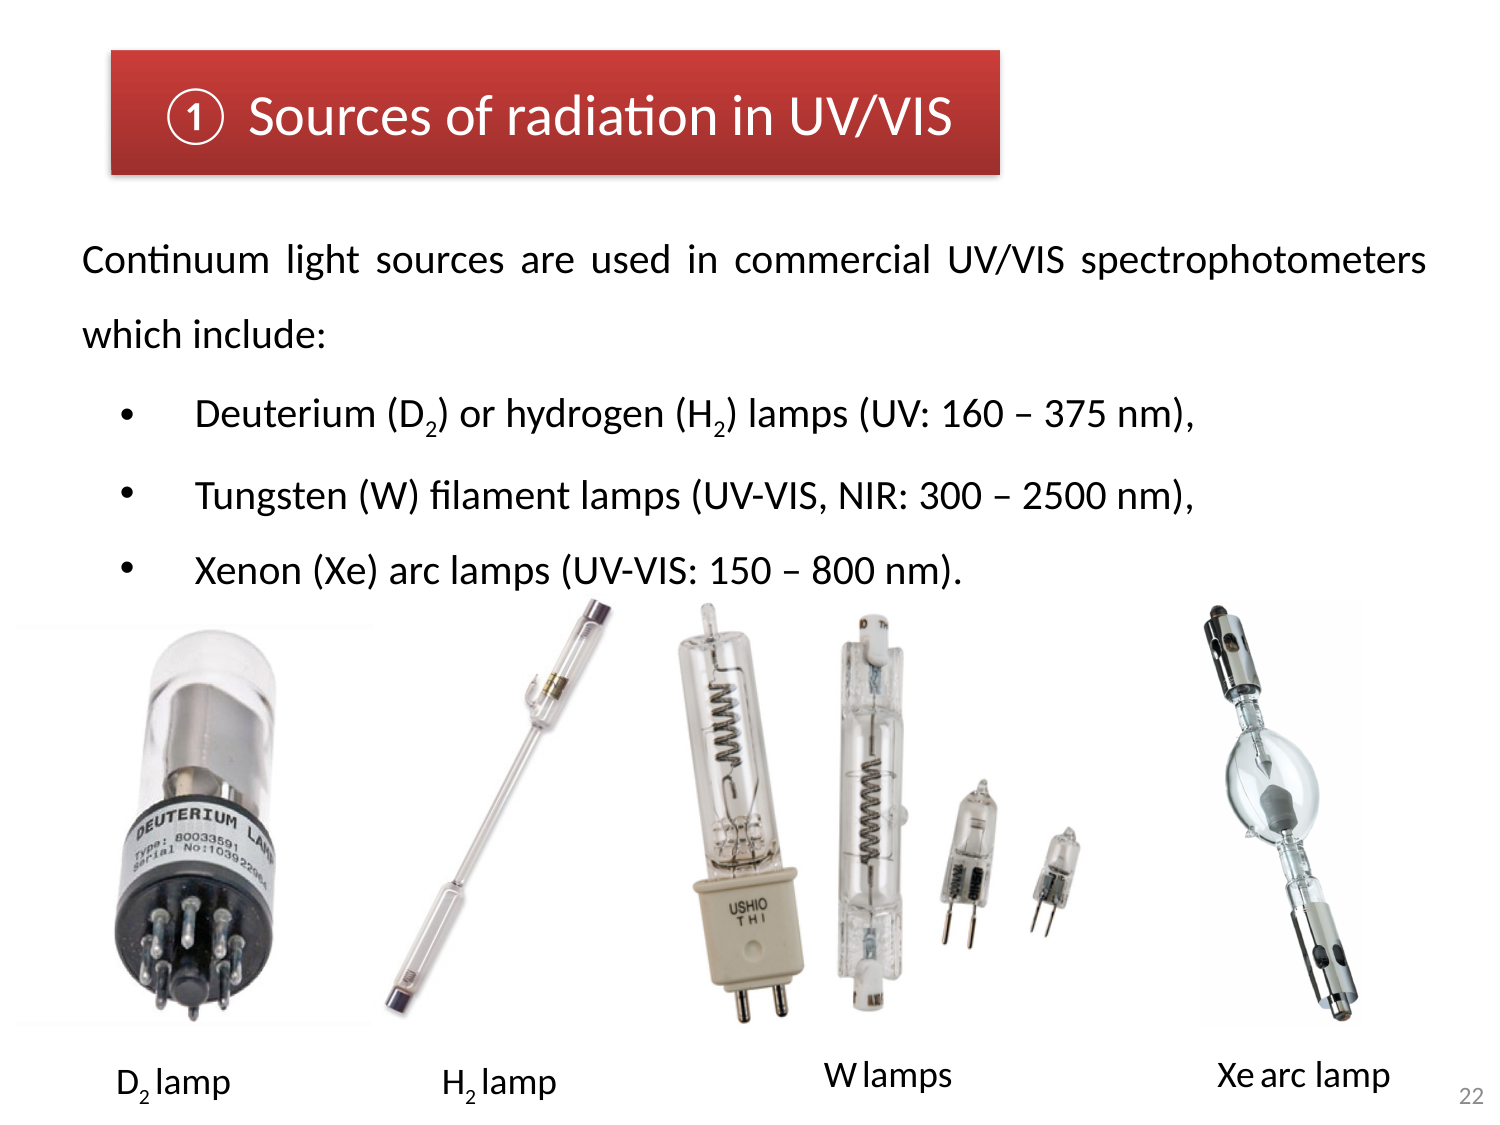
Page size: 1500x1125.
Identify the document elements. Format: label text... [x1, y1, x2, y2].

slide_number 22 [1425, 1065, 1500, 1125]
text_box ① Sources of radiation in UV/VIS [111, 50, 1000, 176]
text_box D2 lamp [101, 1049, 247, 1116]
picture [16, 592, 627, 1027]
text_box W lamps [809, 1042, 968, 1109]
text_box Xe arc lamp [1202, 1042, 1406, 1109]
text_box H2 lamp [427, 1049, 573, 1116]
picture [664, 594, 1495, 1035]
text_box Continuum light sources are used in commercial UV/VIS spectrophotometers which include: Deuterium (D2) or hydrogen (H2) lamps (UV: 160 – 375 nm), Tungsten (W) filament lamps (UV-VIS, NIR: 300 – 2500 nm), Xenon (Xe) arc lamps (UV-VIS: 150 – 800 nm). [67, 199, 1443, 600]
